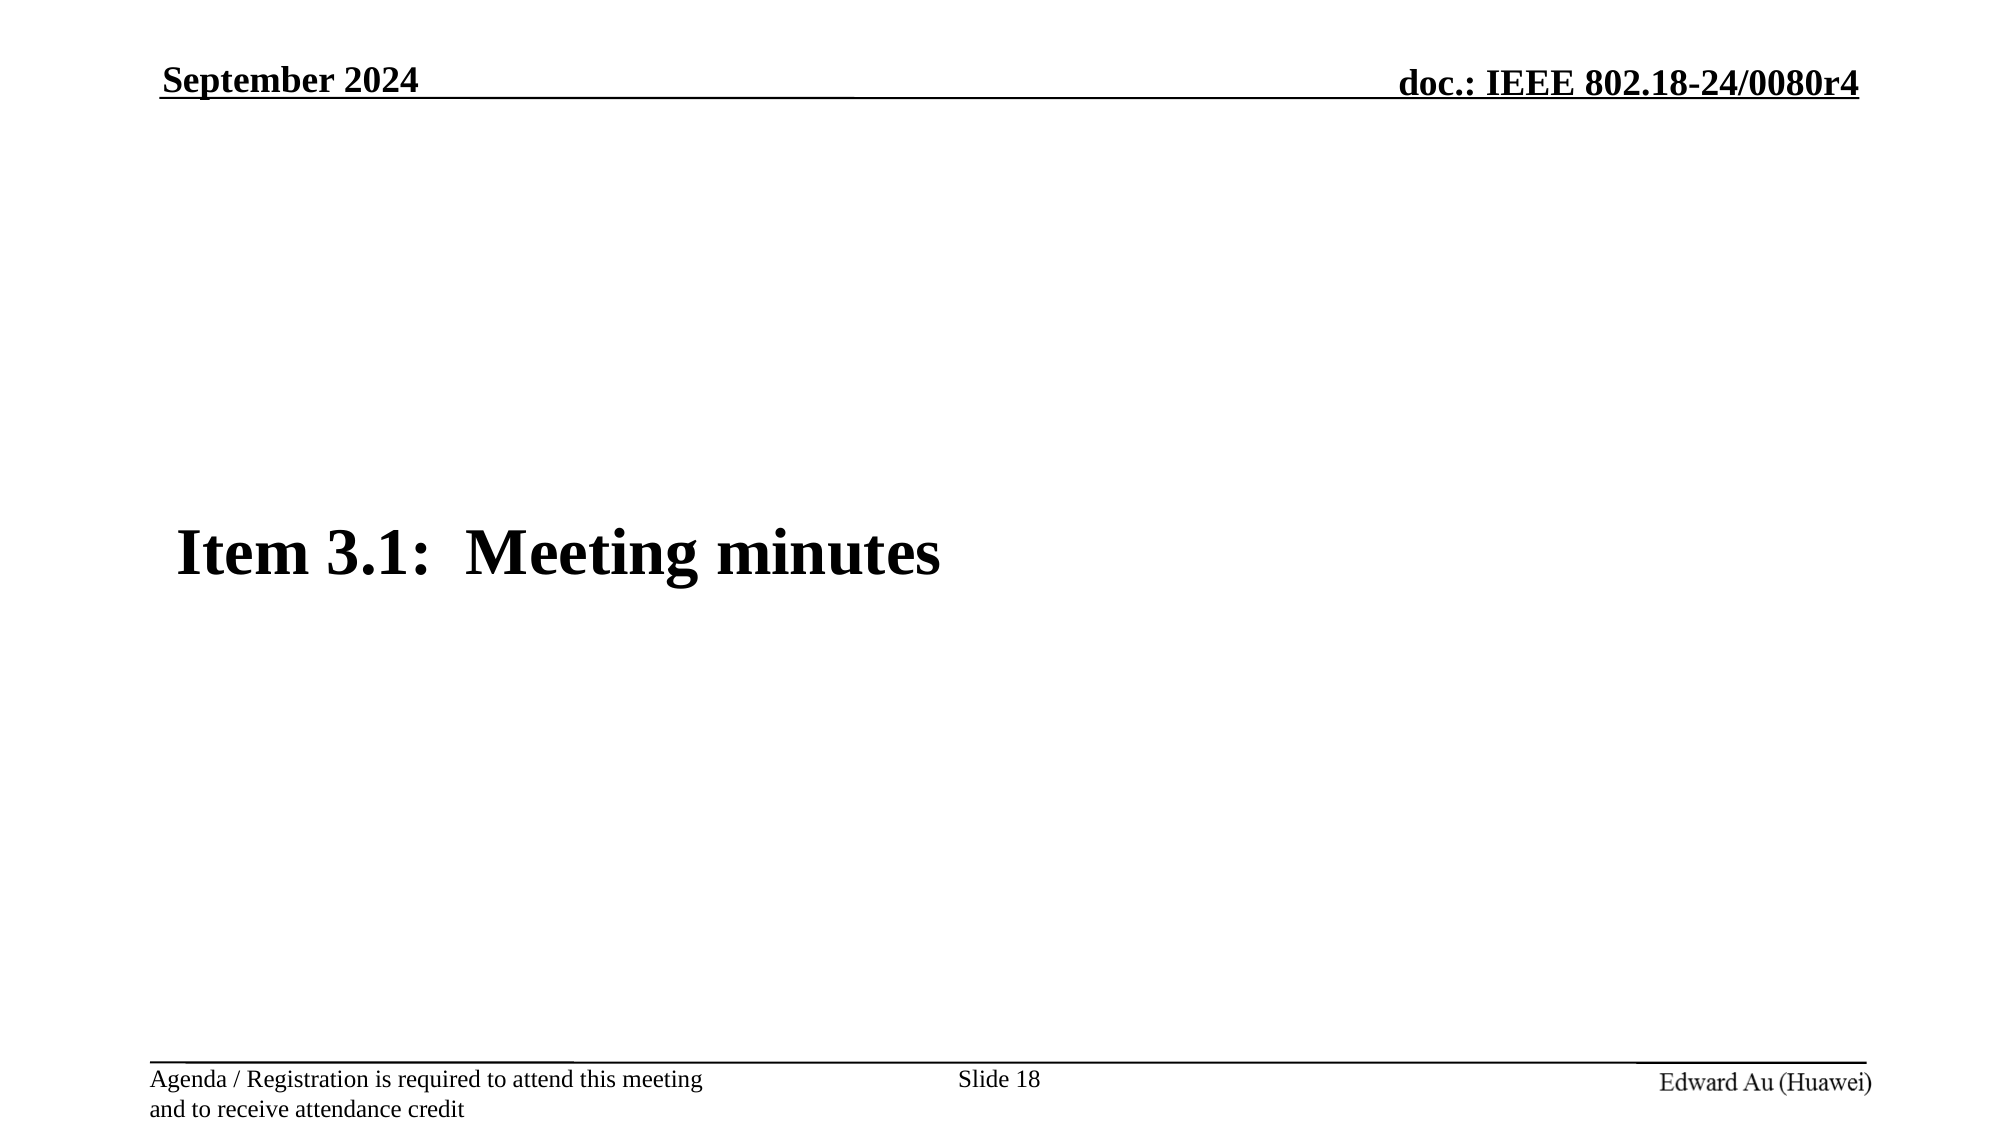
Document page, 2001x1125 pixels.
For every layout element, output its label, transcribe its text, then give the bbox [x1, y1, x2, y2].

slide_number Slide 18 [933, 1061, 1067, 1123]
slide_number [161, 54, 526, 101]
text_box Item 3.1: Meeting minutes [162, 500, 1675, 675]
picture [1174, 1058, 1887, 1113]
